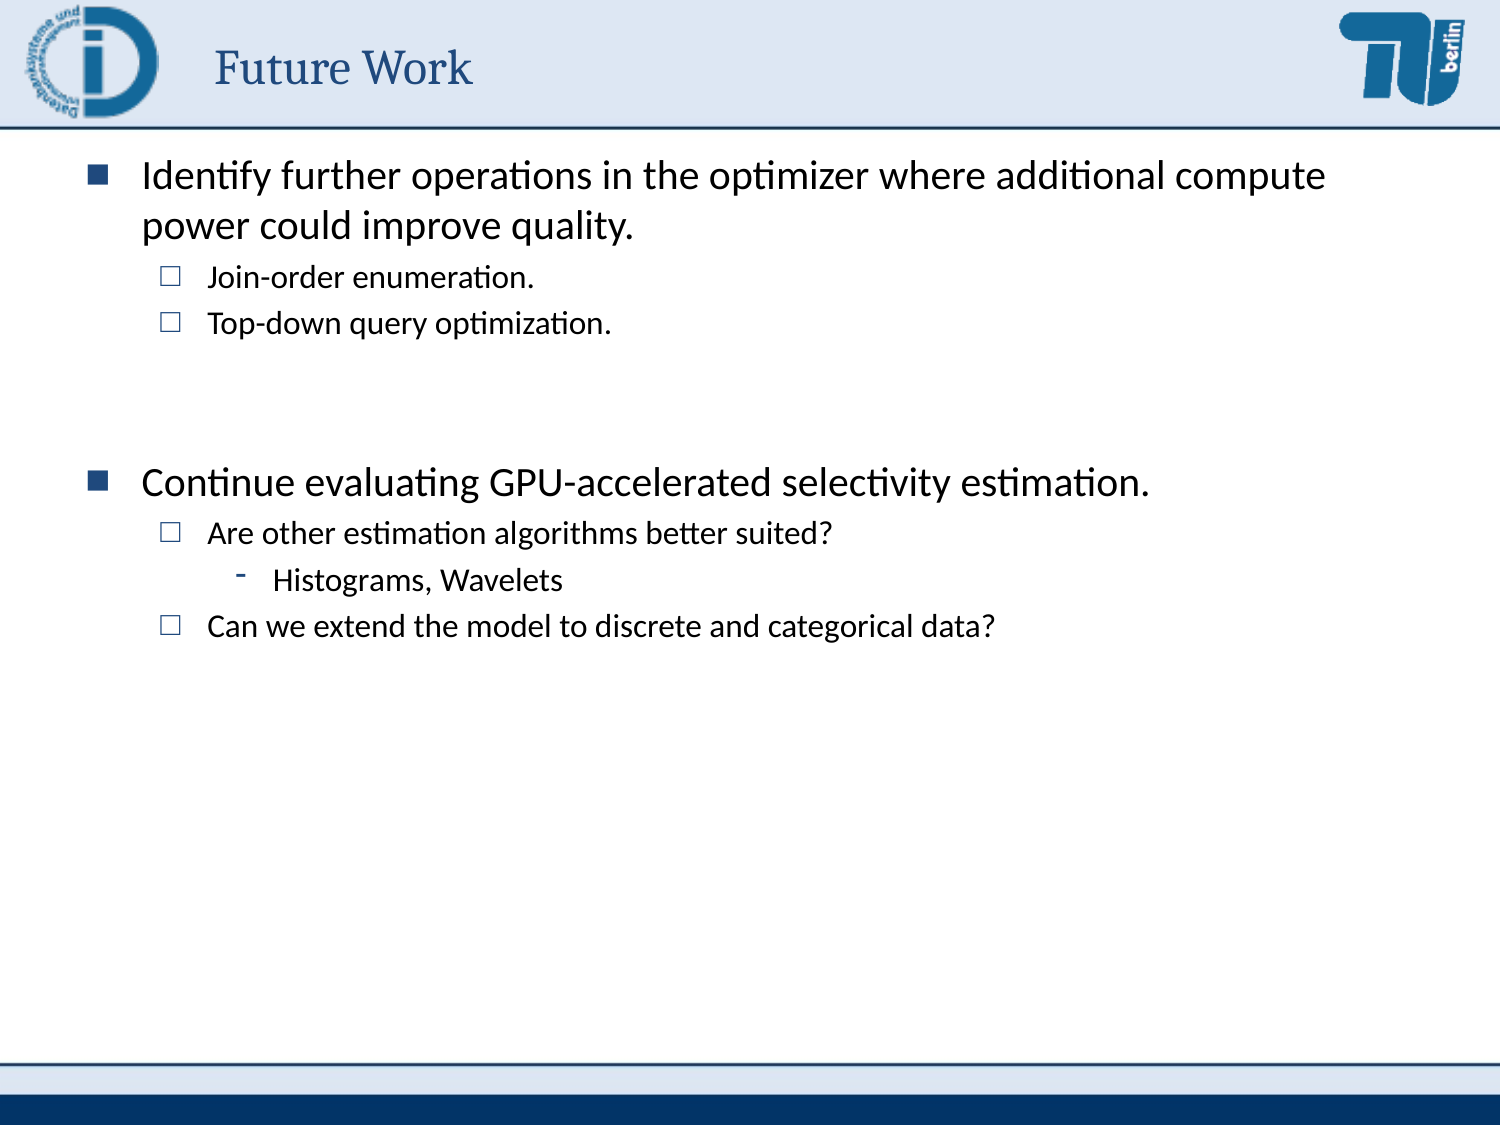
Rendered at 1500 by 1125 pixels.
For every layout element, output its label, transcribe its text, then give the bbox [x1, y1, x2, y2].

title Future Work [199, 11, 1325, 118]
list Identify further operations in the optimizer where additional compute power could improve quality. Join-order enumeration. Top-down query optimization. Continue evaluating GPU-accelerated selectivity estimation. Are other estimation algorithms better suited? Histograms, Wavelets Can we extend the model to discrete and categorical data? [70, 140, 1430, 1043]
picture [0, 0, 1500, 1125]
